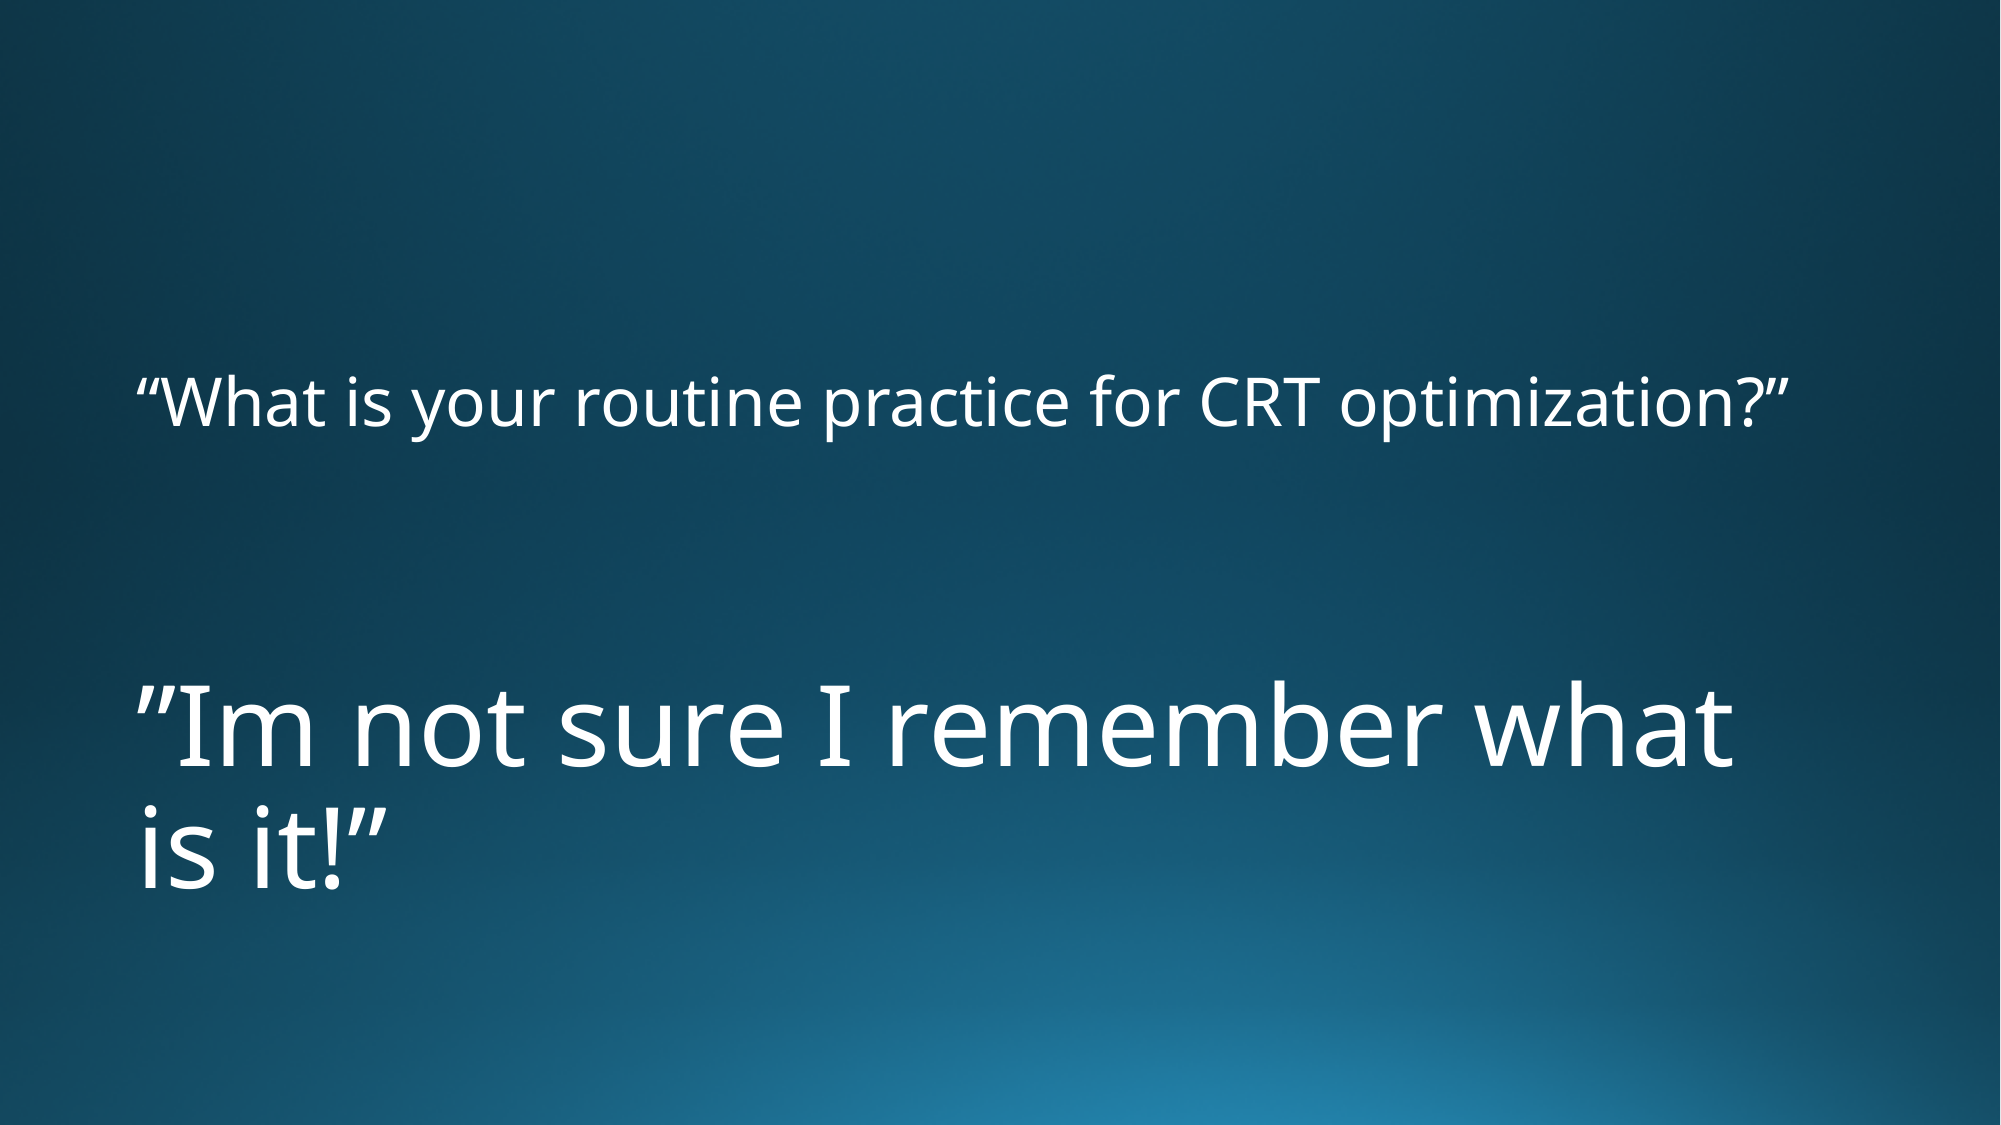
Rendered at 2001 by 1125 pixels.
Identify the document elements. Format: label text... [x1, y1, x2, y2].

title “What is your routine practice for CRT optimization?” [121, 336, 1847, 554]
picture [0, 0, 2001, 1125]
list ”Im not sure I remember what is it!” [121, 662, 1800, 1125]
